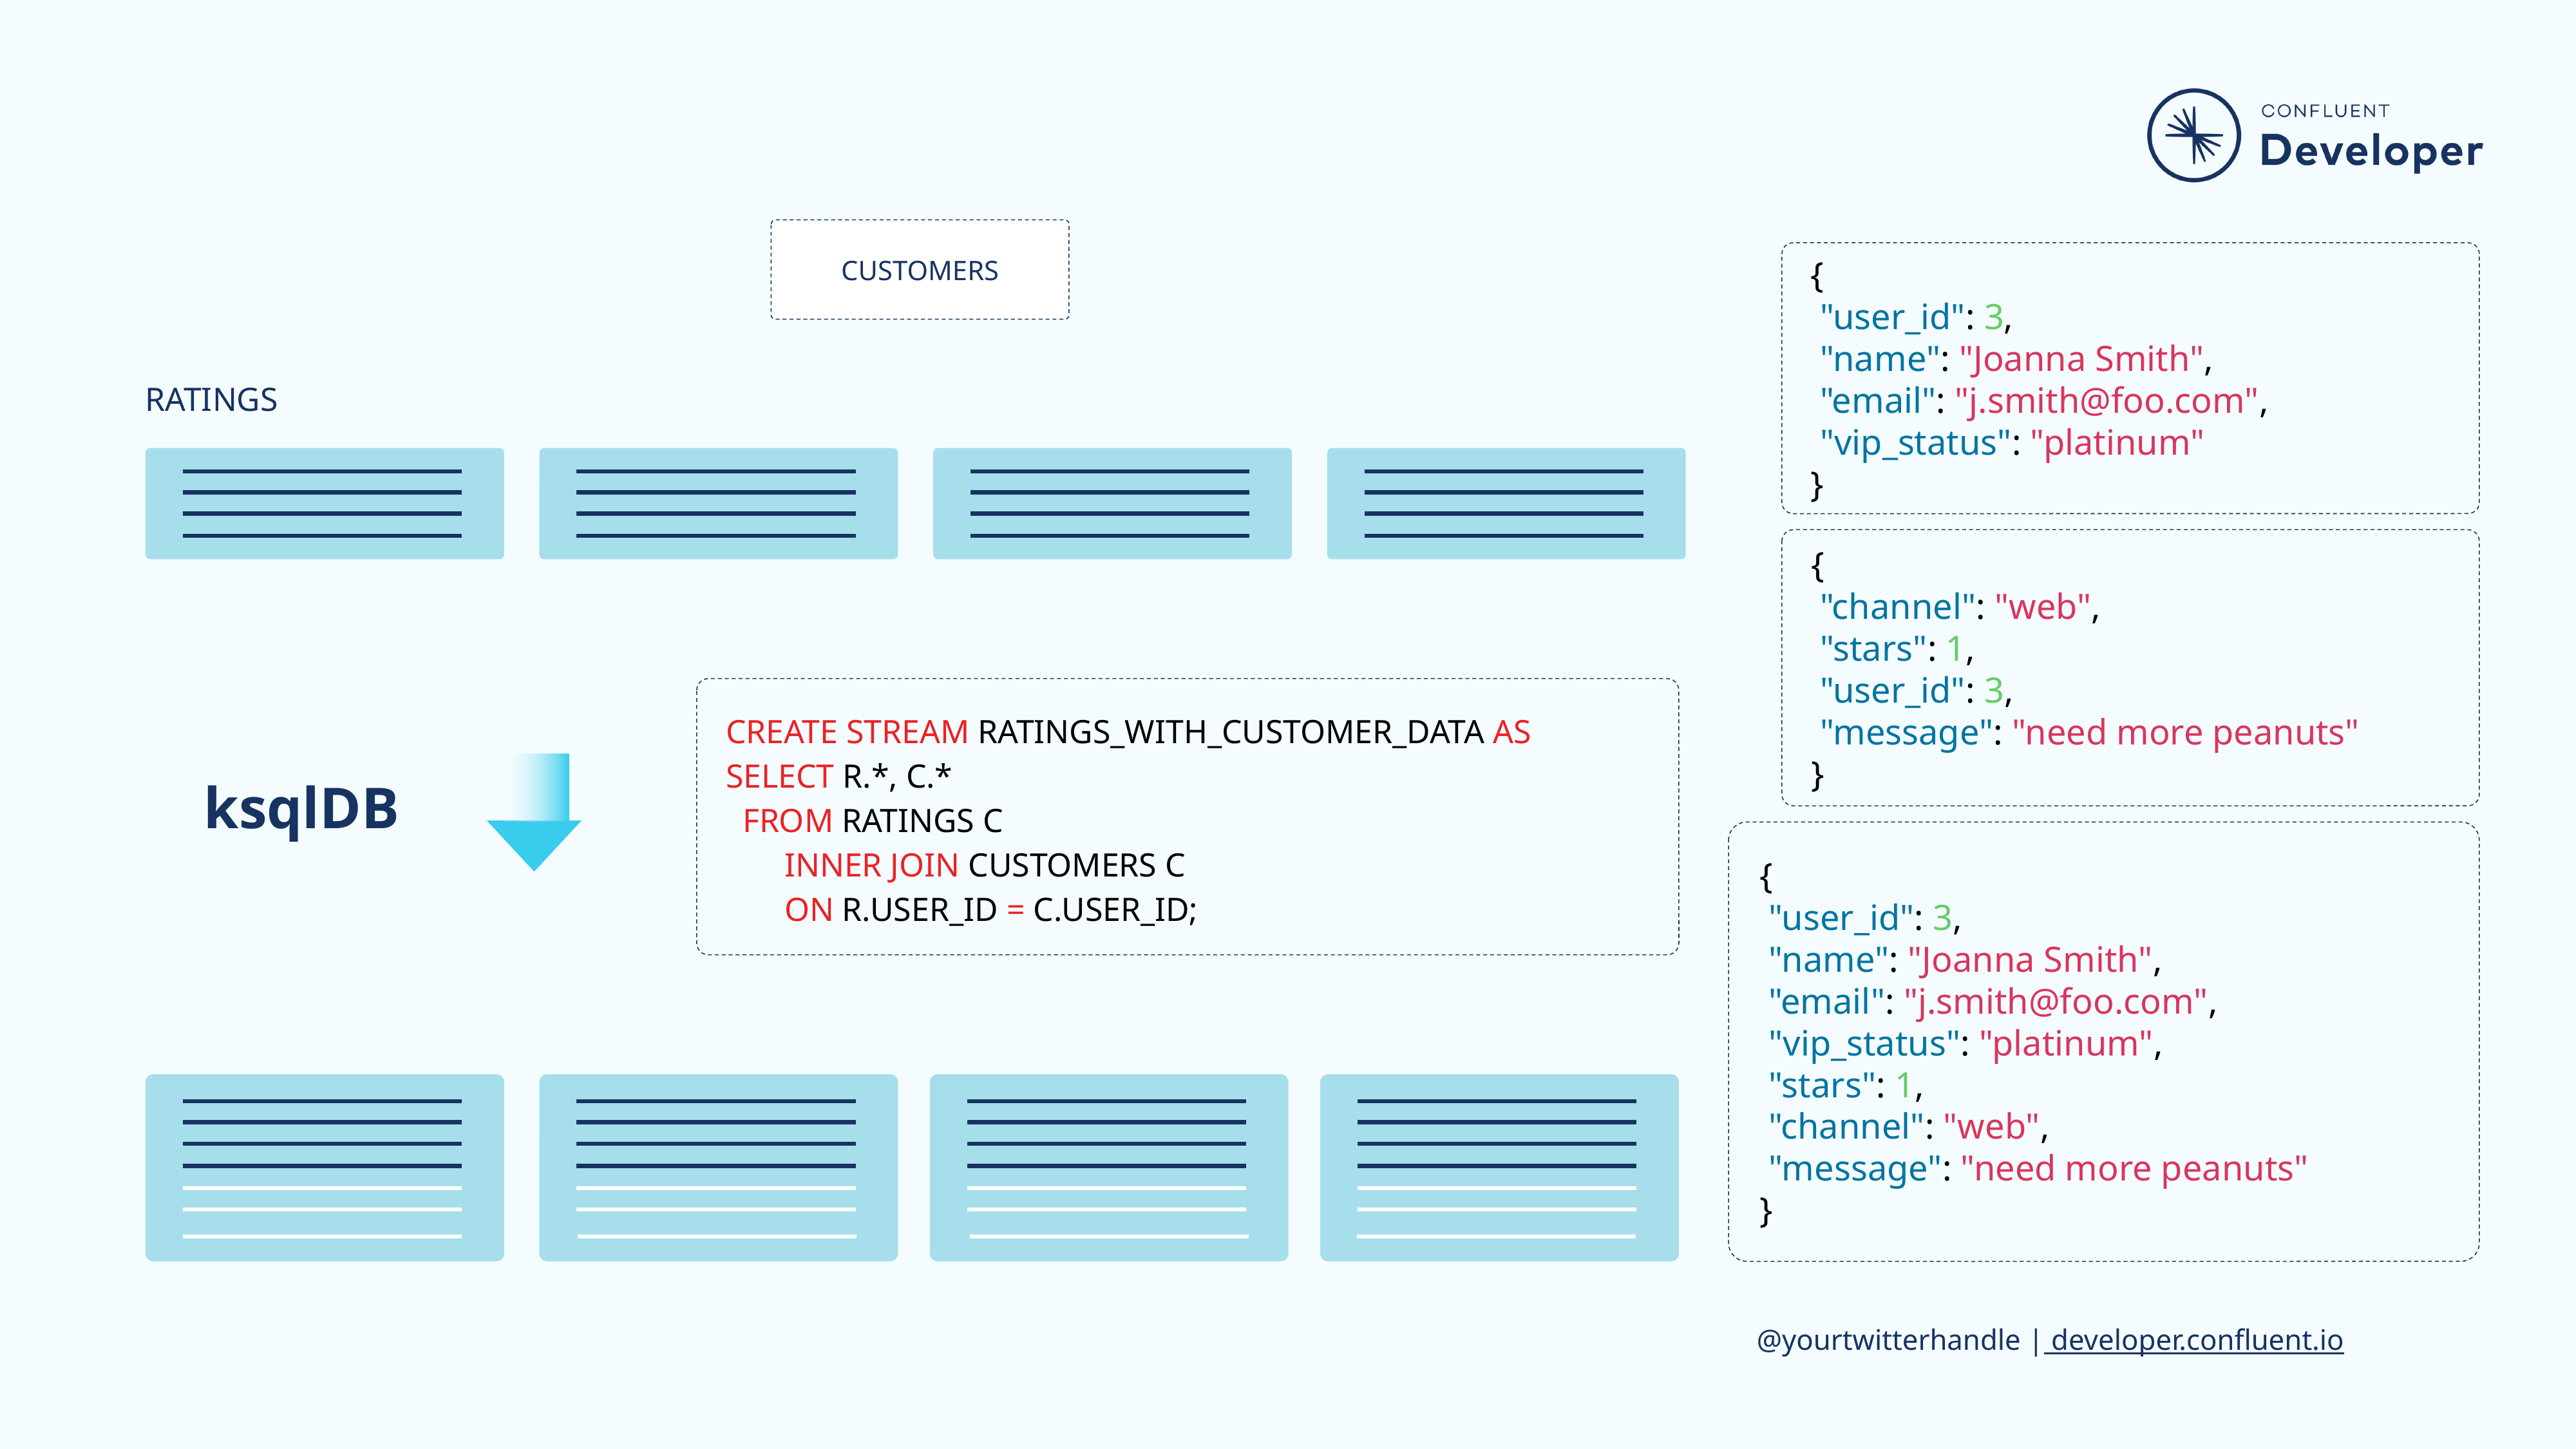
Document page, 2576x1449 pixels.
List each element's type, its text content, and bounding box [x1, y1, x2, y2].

text_box [929, 1074, 1289, 1262]
text_box [145, 1074, 504, 1262]
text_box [475, 765, 594, 860]
text_box RATINGS [145, 379, 456, 418]
picture [2115, 61, 2517, 209]
text_box ksqlDB [149, 762, 454, 849]
text_box { "channel": "web", "stars": 1, "user_id": 3, "message": "need more peanuts" } [1781, 529, 2479, 806]
text_box { "user_id": 3, "name": "Joanna Smith", "email": "j.smith@foo.com", "vip_status": "platinum" } [1781, 242, 2479, 514]
text_box [1327, 448, 1686, 560]
text_box { "user_id": 3, "name": "Joanna Smith", "email": "j.smith@foo.com", "vip_status": "platinum", "stars": 1, "channel": "web", "message": "need more peanuts" } [1728, 822, 2479, 1262]
text_box [933, 448, 1293, 560]
text_box [539, 448, 898, 560]
text_box [145, 448, 504, 560]
text_box [1320, 1074, 1679, 1262]
text_box CUSTOMERS [771, 220, 1069, 319]
text_box [539, 1074, 898, 1262]
text_box CREATE STREAM RATINGS_WITH_CUSTOMER_DATA AS SELECT R.*, C.* FROM RATINGS C INNER JOIN CUSTOMERS C ON R.USER_ID = C.USER_ID; [696, 678, 1679, 955]
